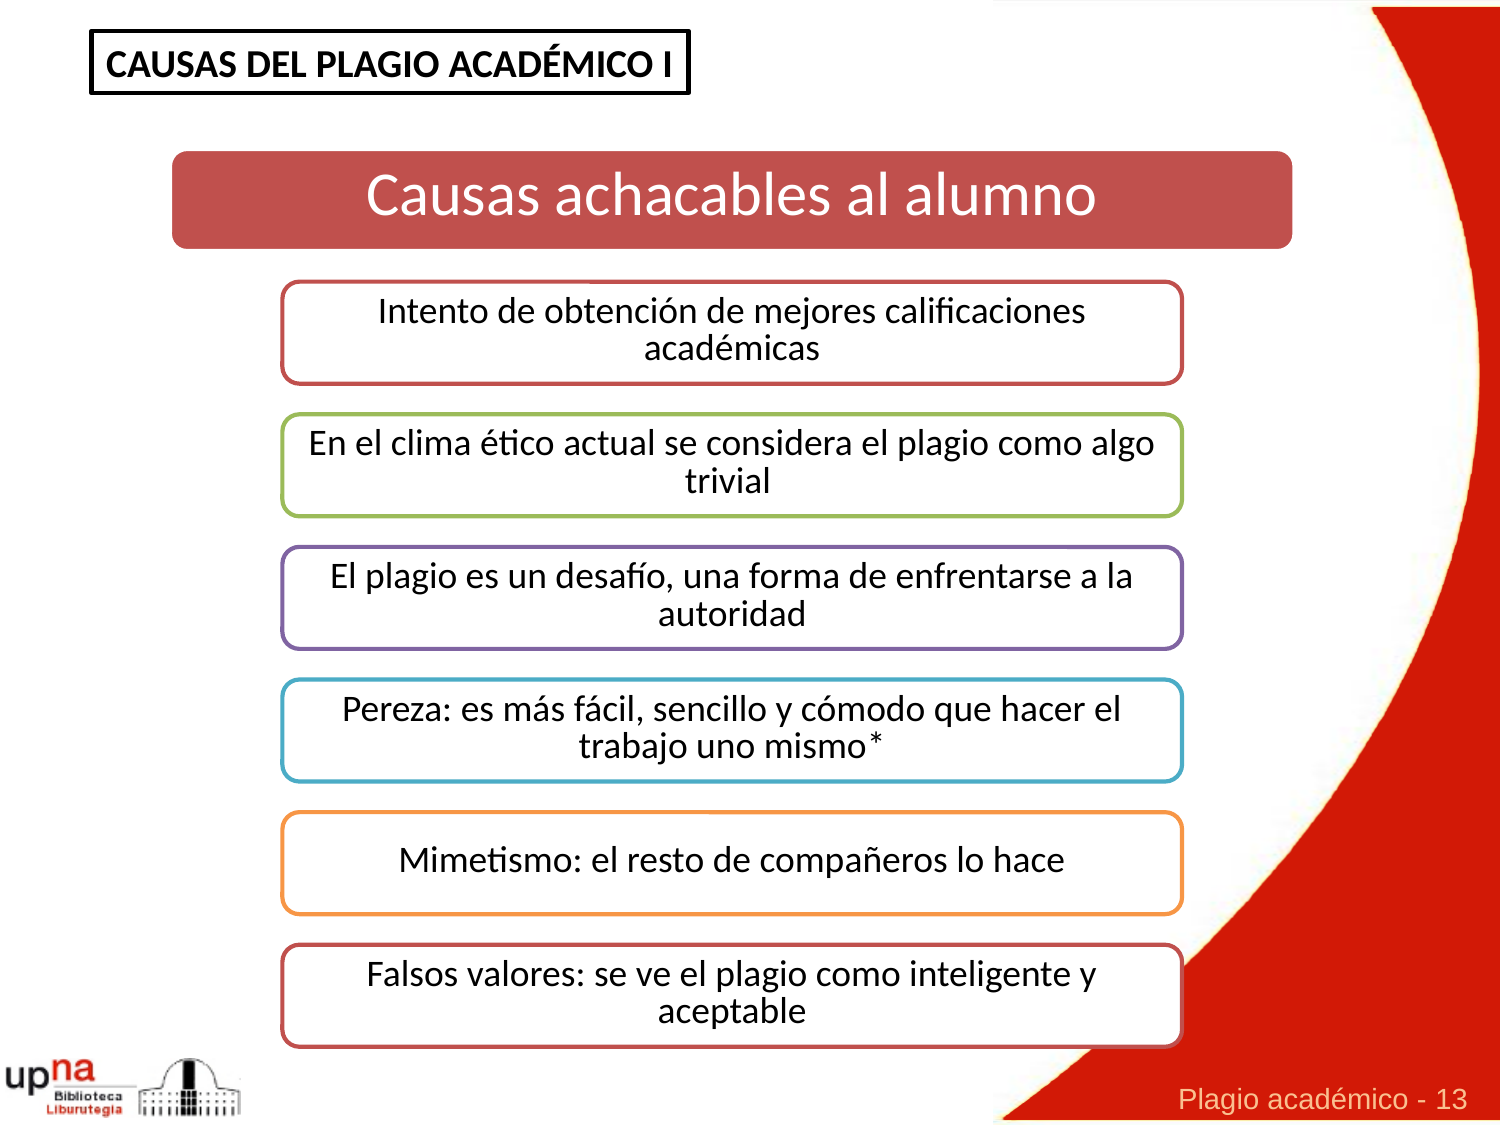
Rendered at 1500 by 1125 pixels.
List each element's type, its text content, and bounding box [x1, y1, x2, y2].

picture [5, 1058, 241, 1119]
text_box Causas del plagio académico I [89, 29, 691, 95]
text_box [29, 148, 1436, 1047]
picture [993, 0, 1500, 1125]
